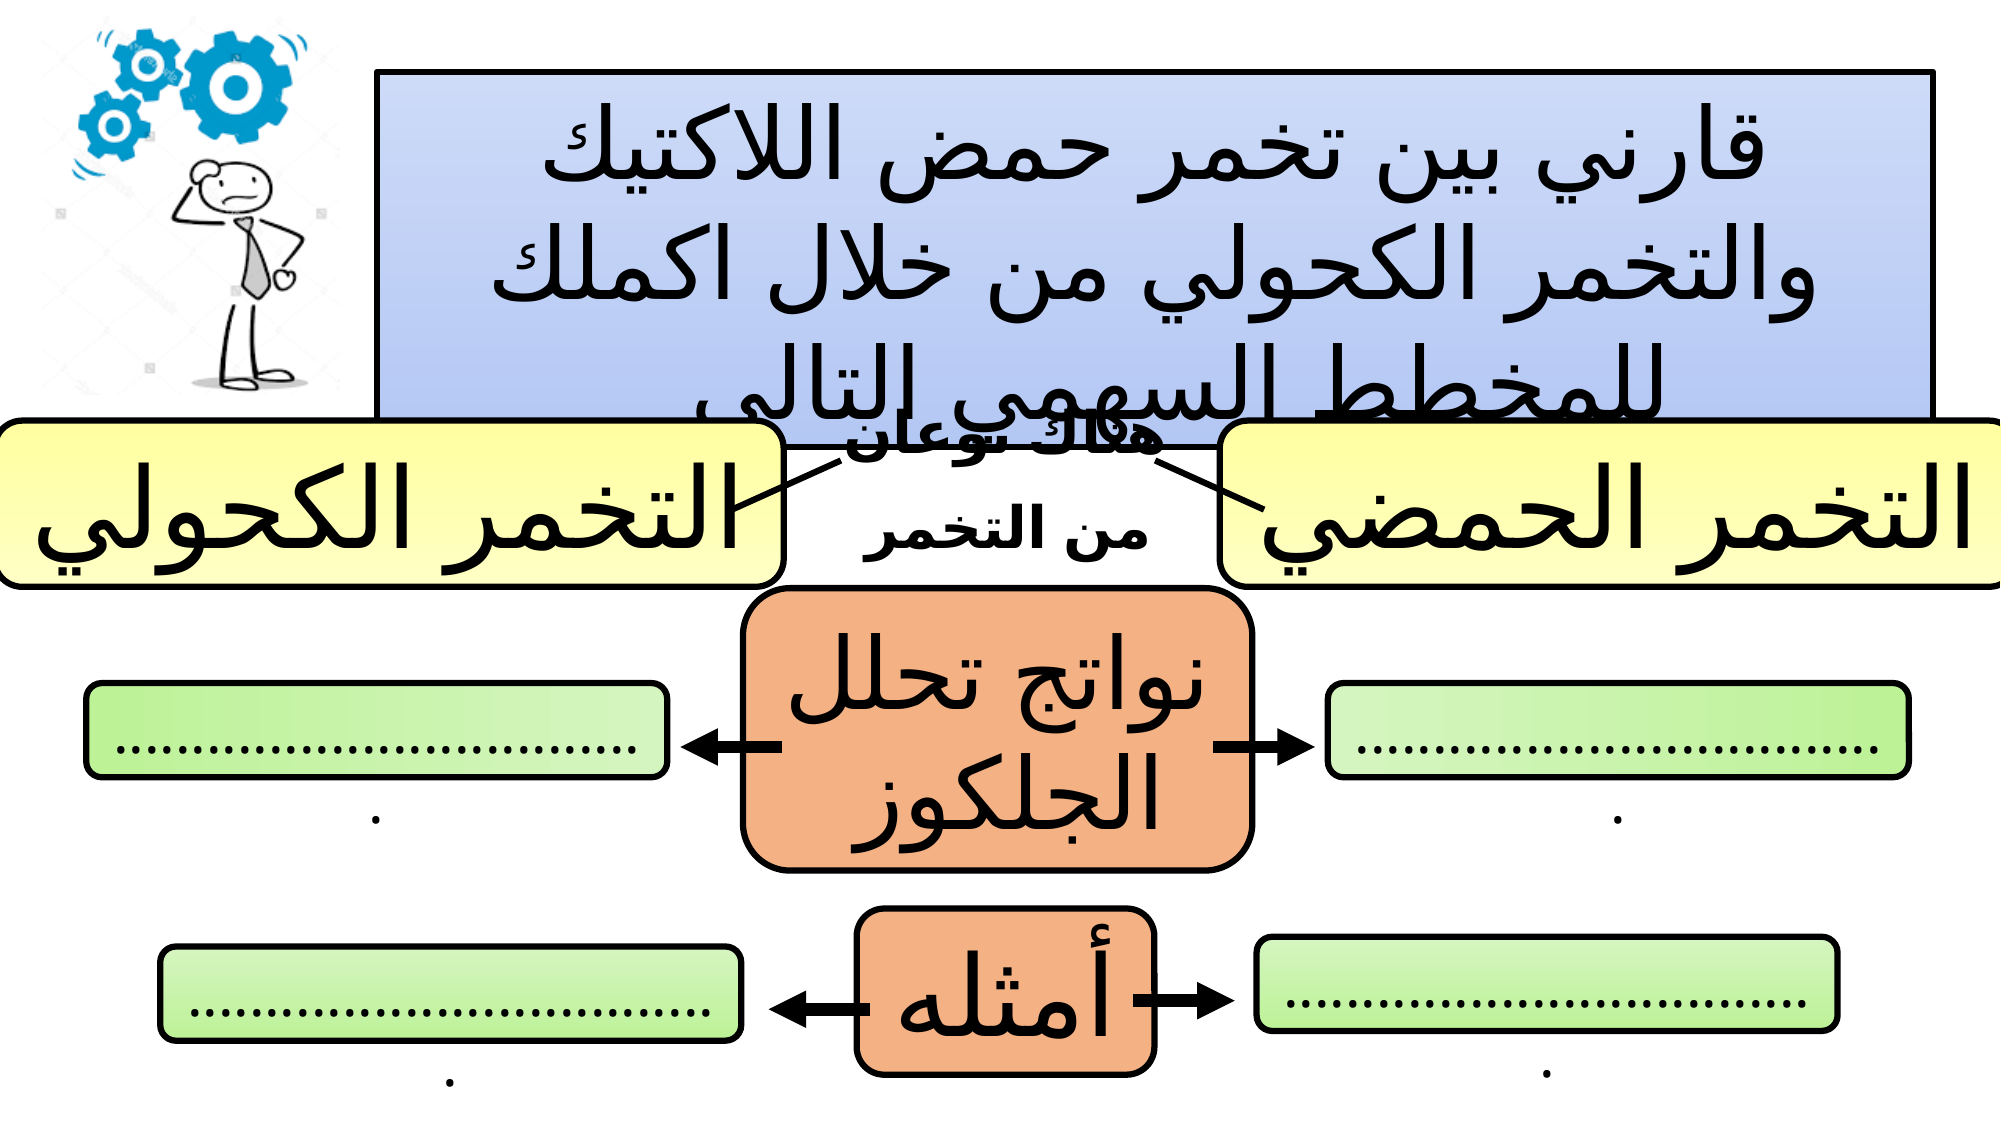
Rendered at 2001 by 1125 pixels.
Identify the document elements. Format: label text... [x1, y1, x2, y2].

text_box قارني بين تخمر حمض اللاكتيك والتخمر الكحولي من خلال اكملك للمخطط السهمي التالي [376, 71, 1934, 423]
text_box التخمر الحمضي [1219, 420, 2000, 587]
text_box ................................... [86, 683, 668, 778]
text_box التخمر الكحولي [0, 420, 784, 587]
text_box هناك نوعان من التخمر [739, 349, 1256, 612]
text_box نواتج تحلل الجلكوز [742, 588, 1253, 871]
text_box ................................... [160, 946, 742, 1041]
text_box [1155, 460, 1265, 510]
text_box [731, 460, 841, 510]
text_box ................................... [1327, 683, 1909, 778]
picture [41, 16, 340, 395]
text_box أمثله [856, 908, 1155, 1075]
text_box ................................... [1256, 936, 1838, 1031]
